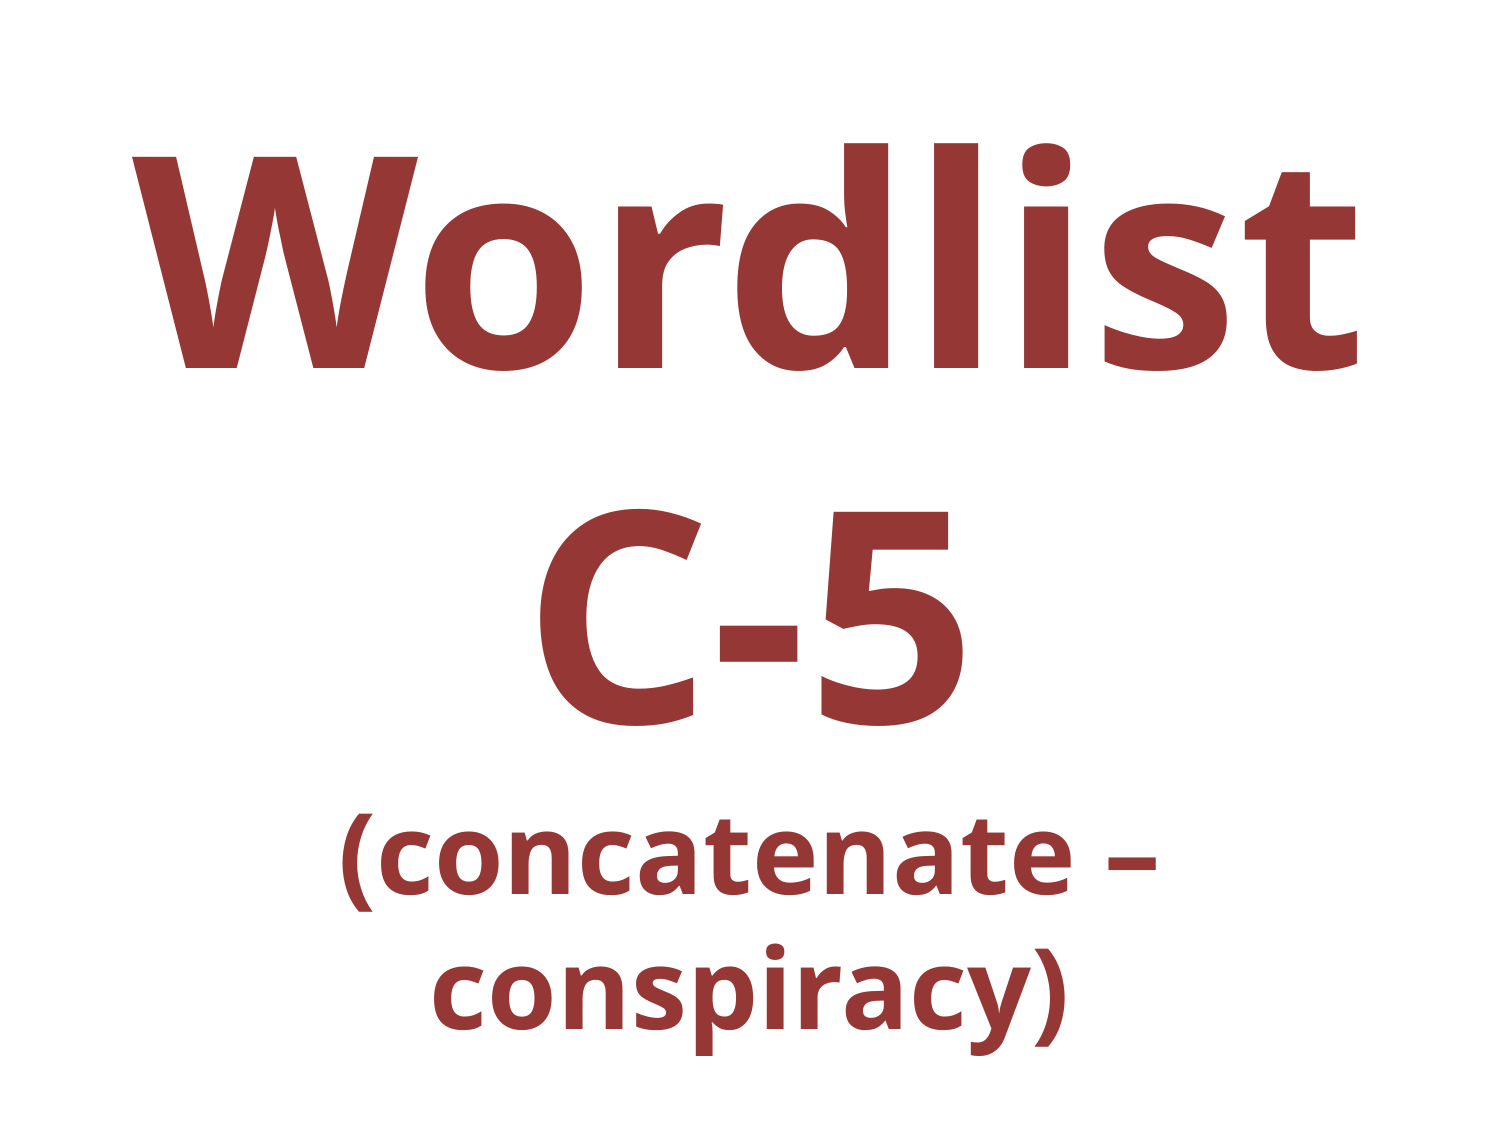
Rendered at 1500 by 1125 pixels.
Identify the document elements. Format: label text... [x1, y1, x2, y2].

title Wordlist C-5 (concatenate – conspiracy) [0, 0, 1500, 1125]
